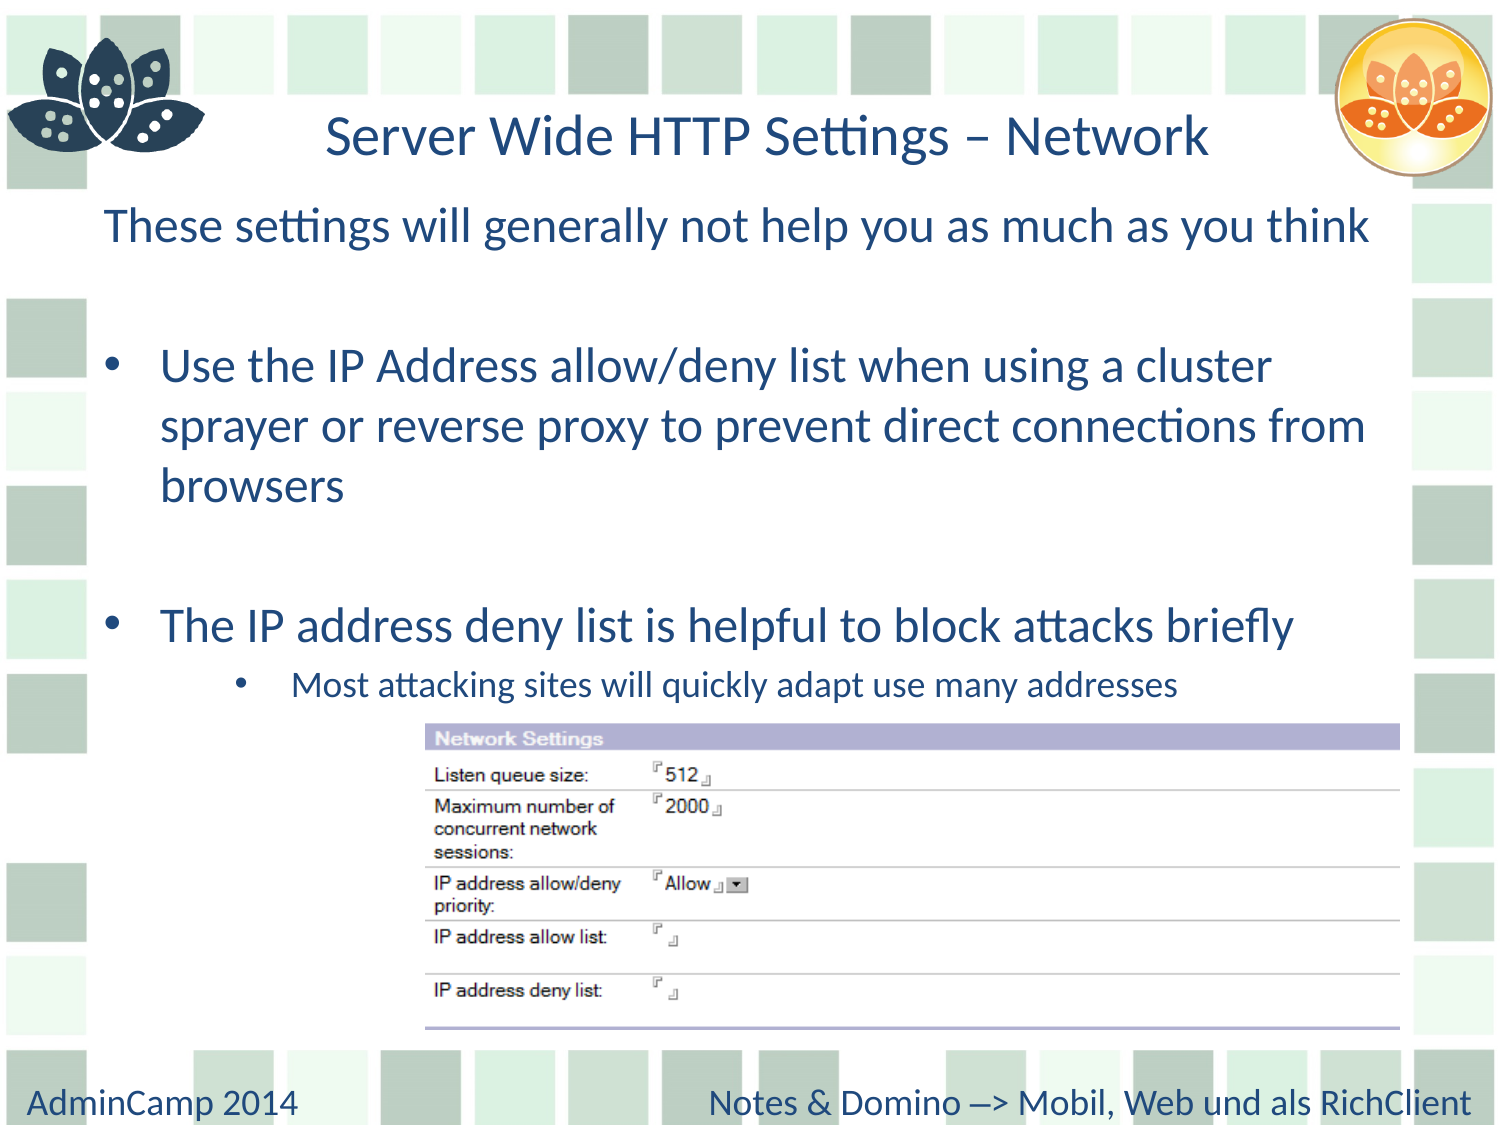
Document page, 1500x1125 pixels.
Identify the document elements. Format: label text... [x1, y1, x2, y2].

picture [0, 8, 1500, 1125]
title Server Wide HTTP Settings – Network [213, 88, 1323, 175]
list These settings will generally not help you as much as you think Use the IP Address allow/deny list when using a cluster sprayer or reverse proxy to prevent direct connections from browsers The IP address deny list is helpful to block attacks briefly Most attacking sites will quickly adapt use many addresses [88, 185, 1412, 1051]
